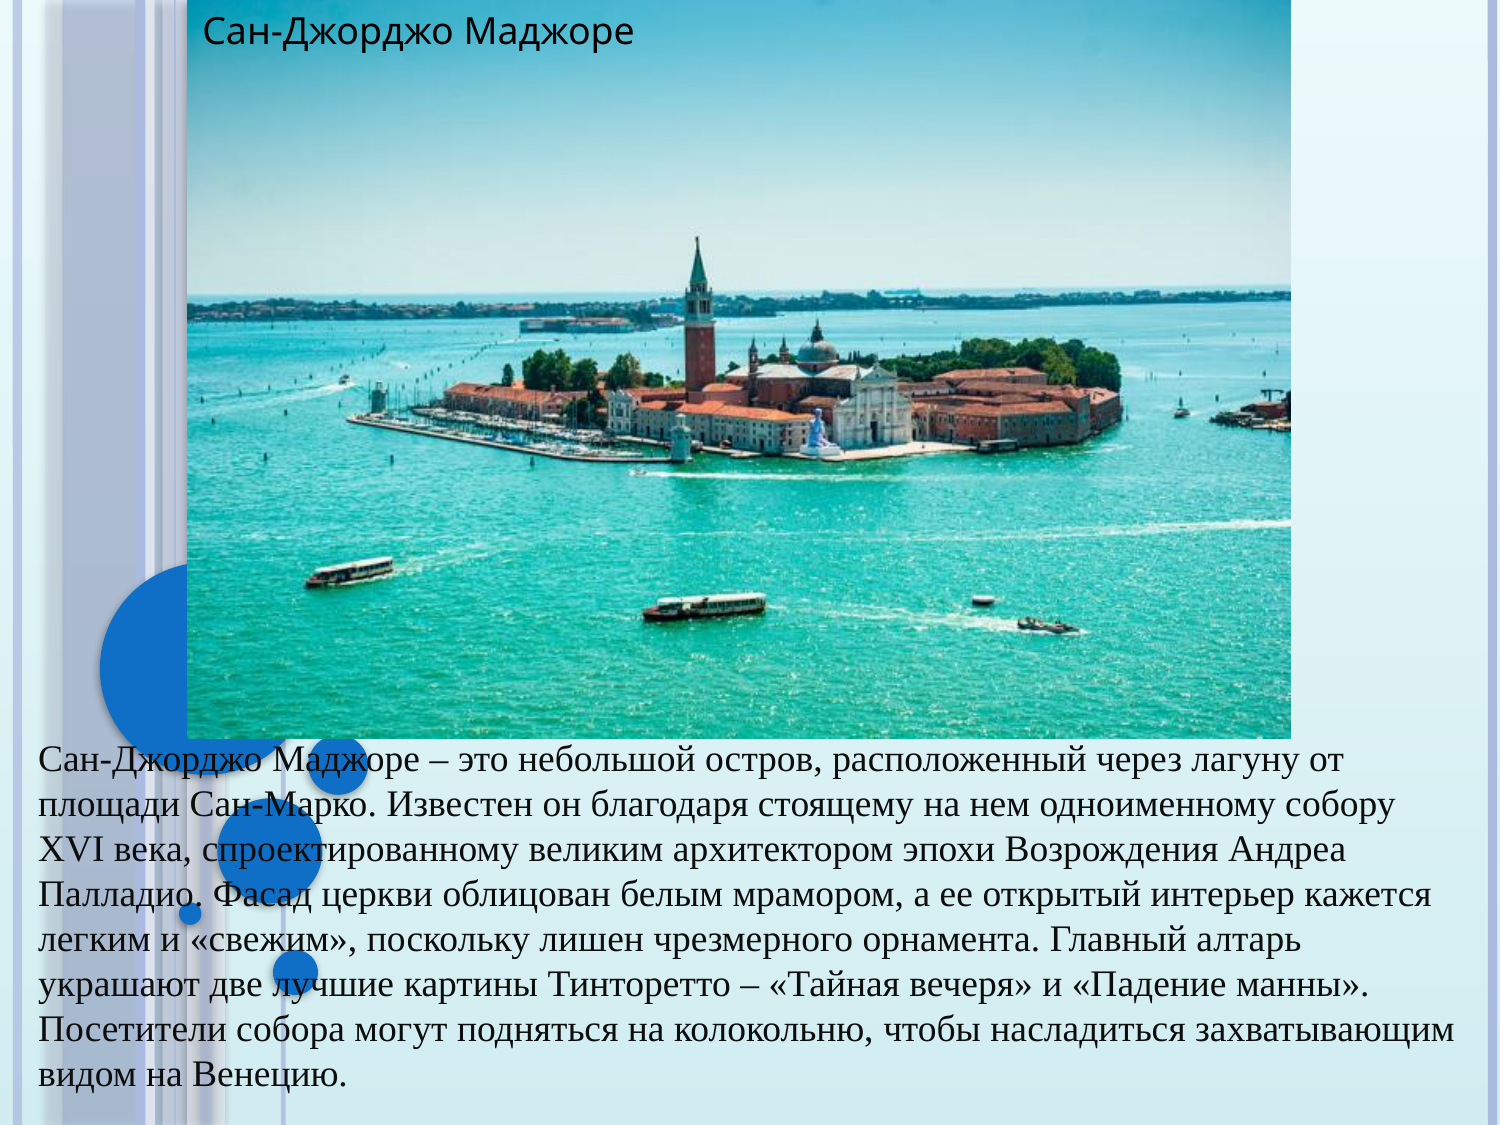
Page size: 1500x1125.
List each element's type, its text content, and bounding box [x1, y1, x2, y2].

list Сан-Джорджо Маджоре – это небольшой остров, расположенный через лагуну от площади Сан-Марко. Известен он благодаря стоящему на нем одноименному собору XVI века, спроектированному великим архитектором эпохи Возрождения Андреа Палладио. Фасад церкви облицован белым мрамором, а ее открытый интерьер кажется легким и «свежим», поскольку лишен чрезмерного орнамента. Главный алтарь украшают две лучшие картины Тинторетто – «Тайная вечеря» и «Падение манны». Посетители собора могут подняться на колокольню, чтобы насладиться захватывающим видом на Венецию. [23, 726, 1477, 1102]
picture [186, 0, 1292, 739]
